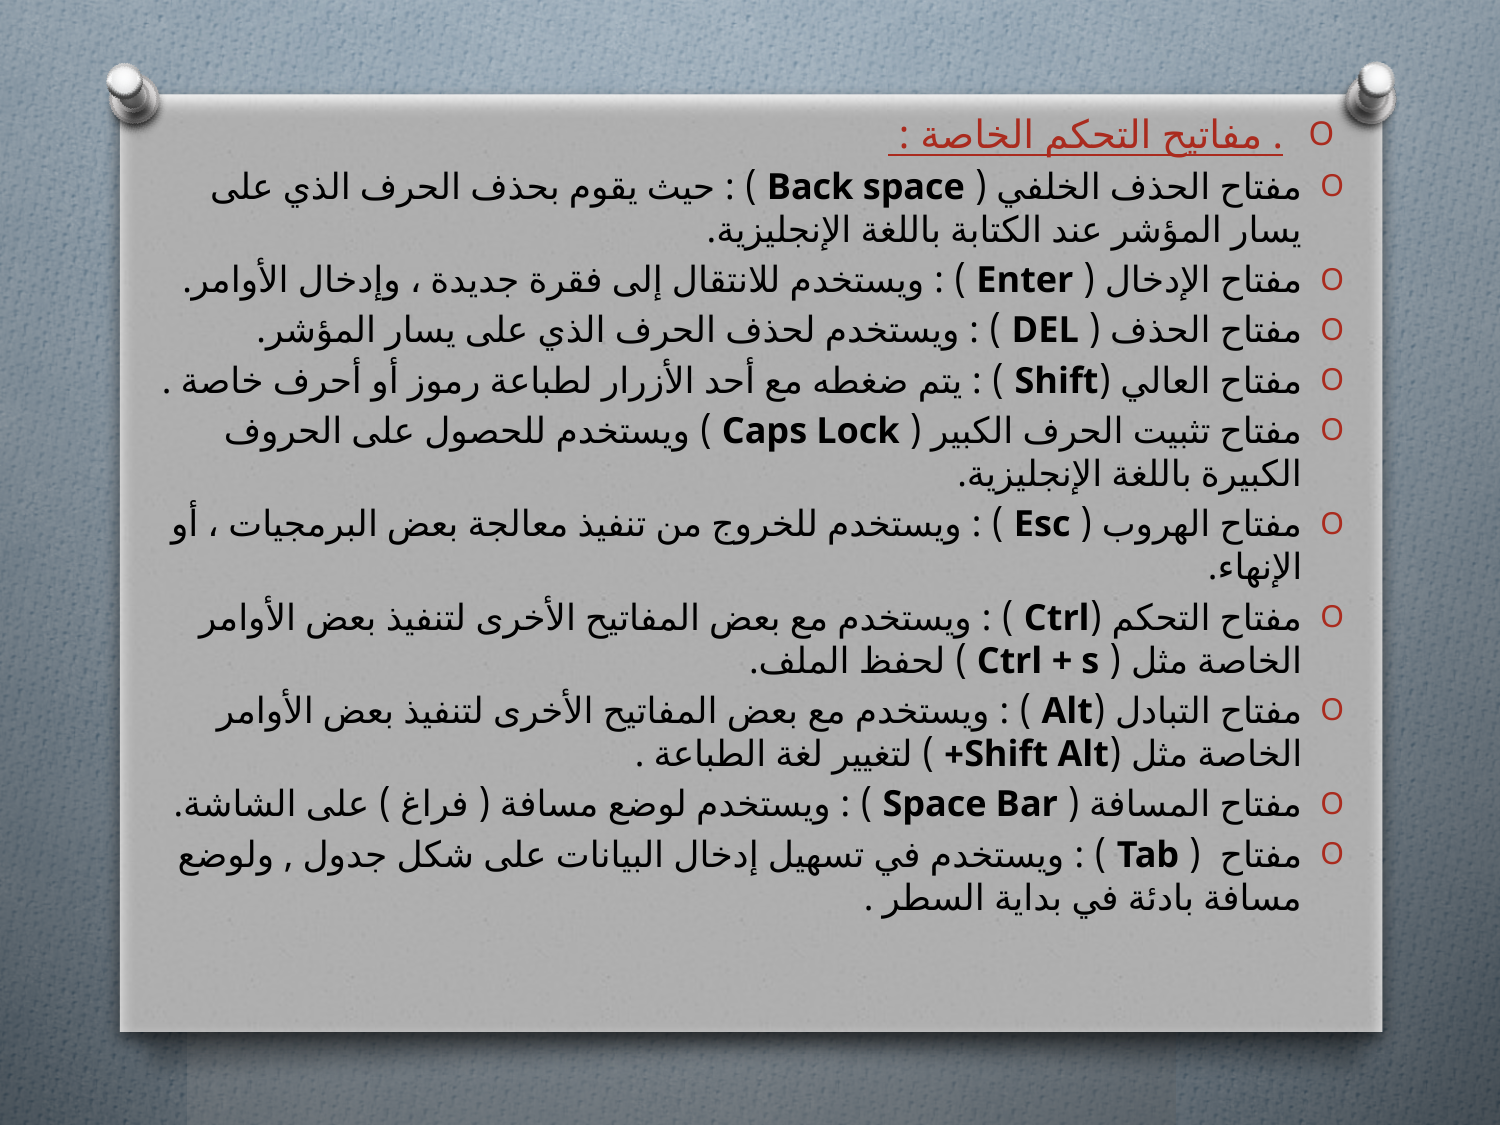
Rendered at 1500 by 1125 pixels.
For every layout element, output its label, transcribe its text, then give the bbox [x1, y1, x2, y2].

picture [1317, 35, 1439, 156]
picture [75, 29, 198, 137]
list . مفاتيح التحكم الخاصة : مفتاح الحذف الخلفي ( Back space ) : حيث يقوم بحذف الحرف الذي على يسار المؤشر عند الكتابة باللغة الإنجليزية. مفتاح الإدخال ( Enter ) : ويستخدم للانتقال إلى فقرة جديدة ، وإدخال الأوامر. مفتاح الحذف ( DEL ) : ويستخدم لحذف الحرف الذي على يسار المؤشر. مفتاح العالي (Shift ) : يتم ضغطه مع أحد الأزرار لطباعة رموز أو أحرف خاصة . مفتاح تثبيت الحرف الكبير ( Caps Lock ) ويستخدم للحصول على الحروف الكبيرة باللغة الإنجليزية. مفتاح الهروب ( Esc ) : ويستخدم للخروج من تنفيذ معالجة بعض البرمجيات ، أو الإنهاء. مفتاح التحكم (Ctrl ) : ويستخدم مع بعض المفاتيح الأخرى لتنفيذ بعض الأوامر الخاصة مثل ( Ctrl + s ) لحفظ الملف. مفتاح التبادل (Alt ) : ويستخدم مع بعض المفاتيح الأخرى لتنفيذ بعض الأوامر الخاصة مثل (Shift Alt+ ) لتغيير لغة الطباعة . مفتاح المسافة ( Space Bar ) : ويستخدم لوضع مسافة ( فراغ ) على الشاشة. مفتاح ( Tab ) : ويستخدم في تسهيل إدخال البيانات على شكل جدول , ولوضع مسافة بادئة في بداية السطر . [123, 101, 1353, 1024]
